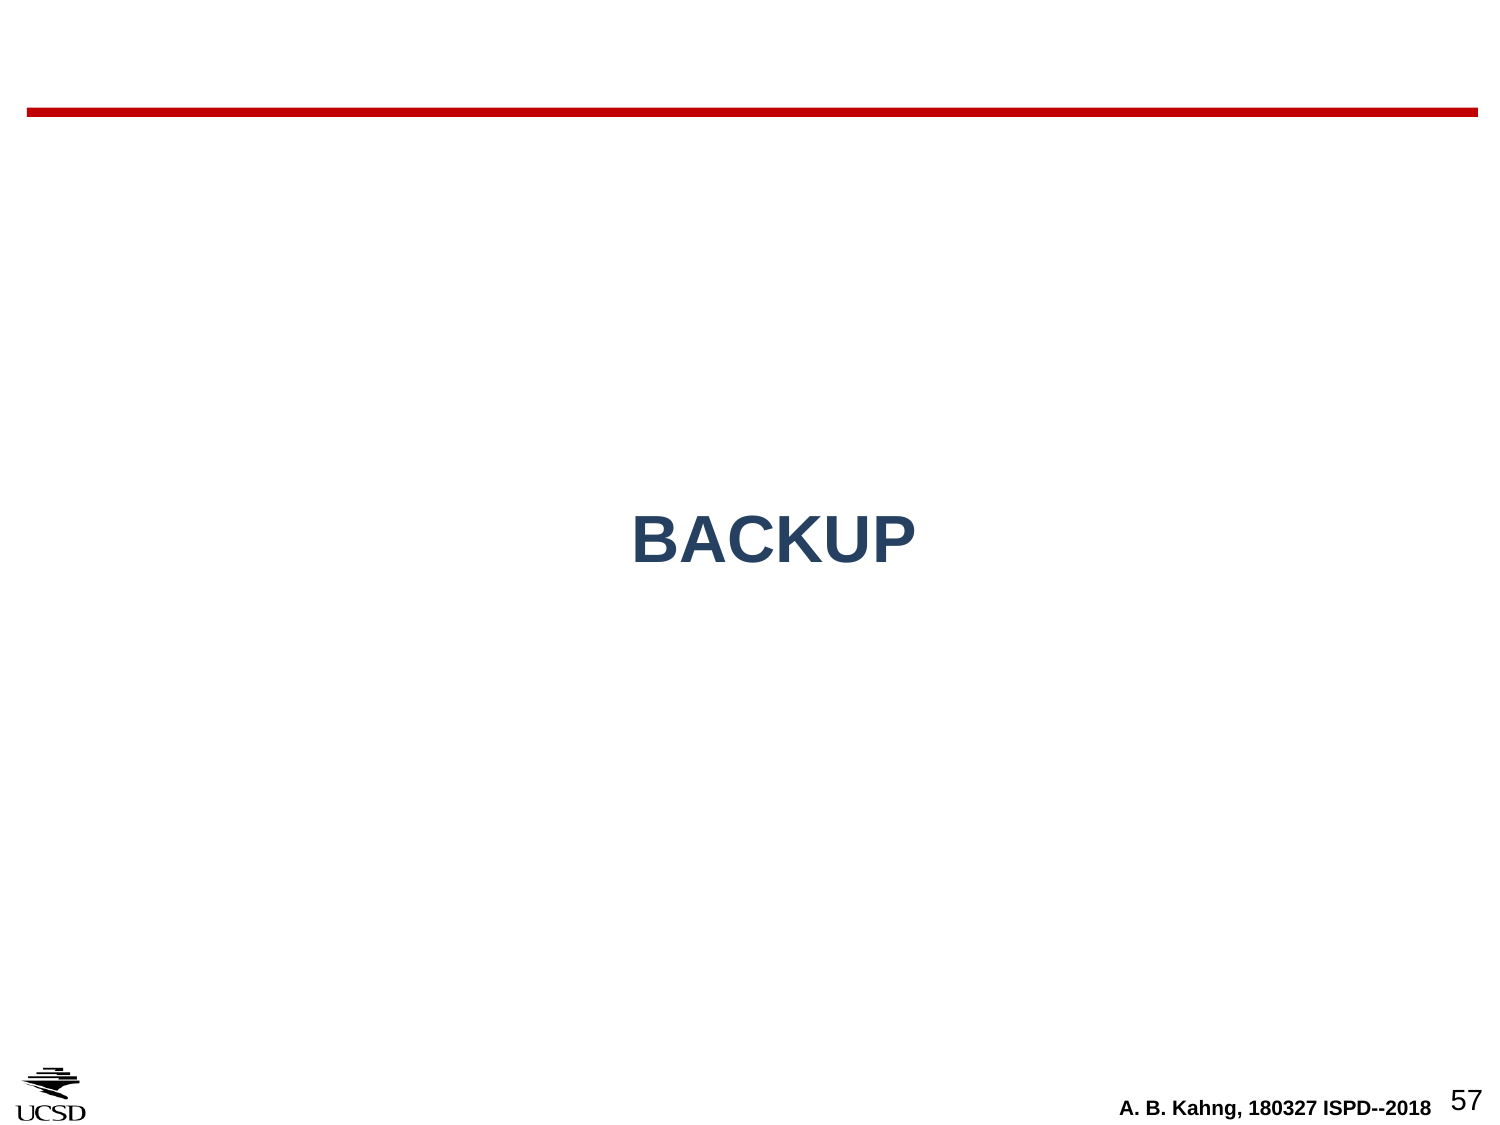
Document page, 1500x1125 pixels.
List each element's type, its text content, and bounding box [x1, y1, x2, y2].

picture [12, 1063, 88, 1125]
title BACKUP [47, 491, 1500, 590]
